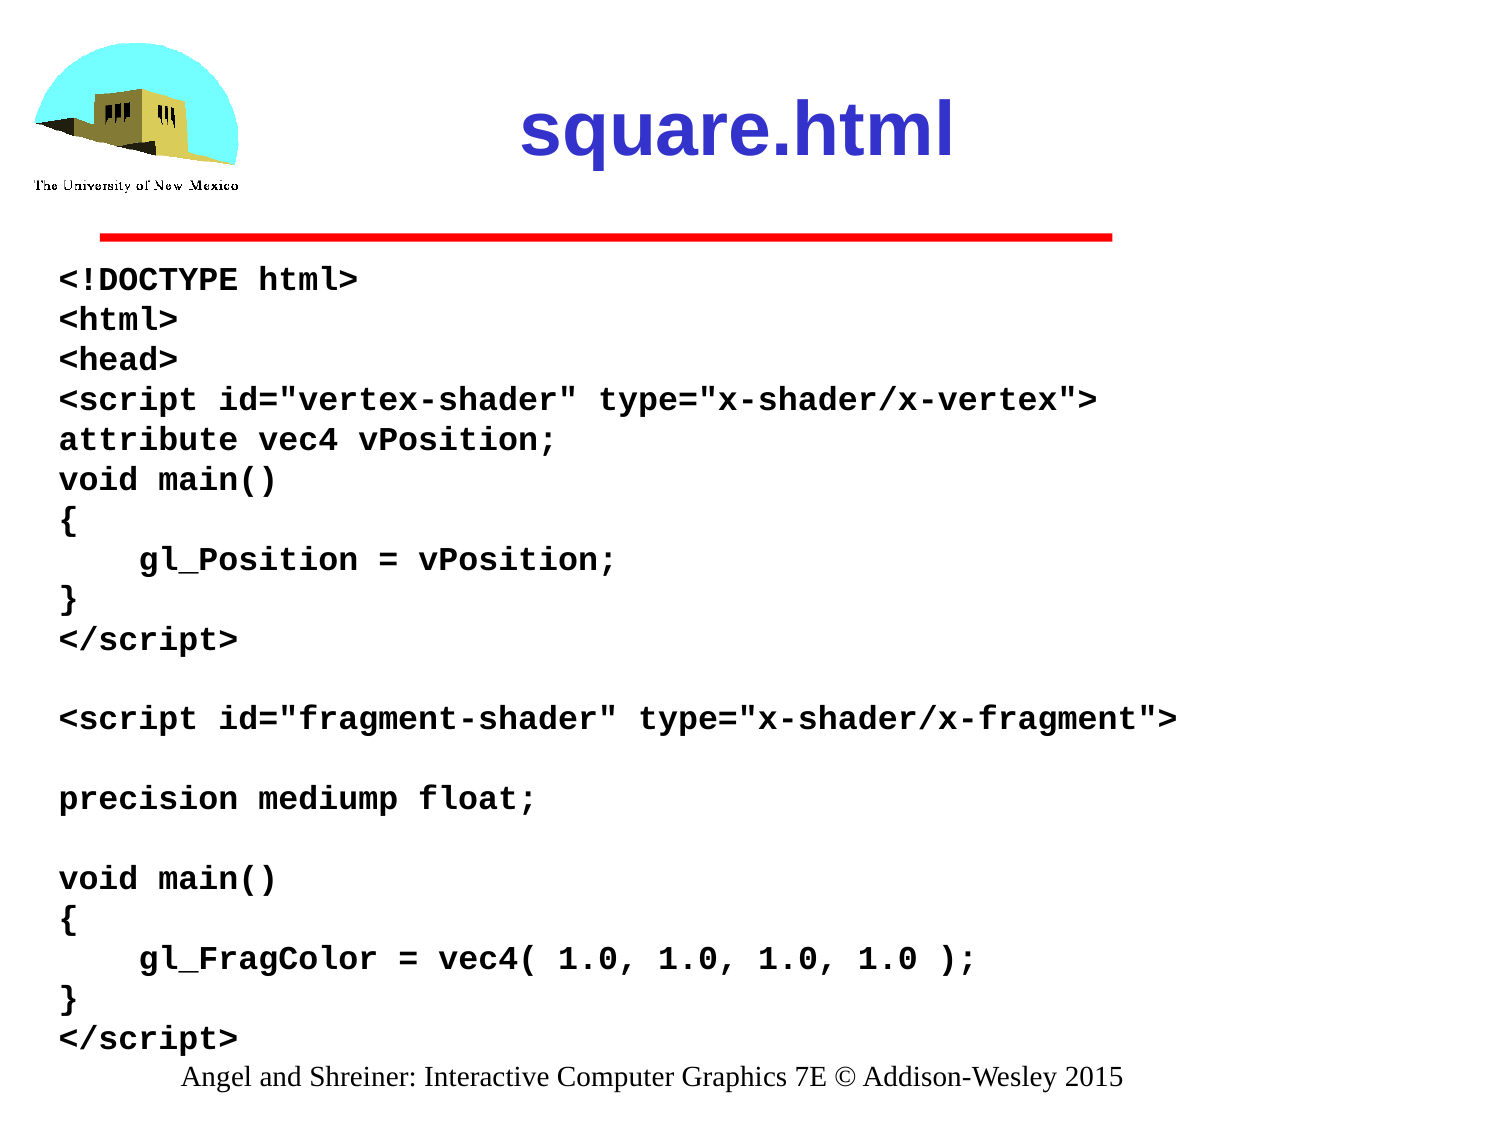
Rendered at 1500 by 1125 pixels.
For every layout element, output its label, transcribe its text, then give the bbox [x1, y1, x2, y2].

title square.html [225, 37, 1250, 213]
text_box <!DOCTYPE html> <html> <head> <script id="vertex-shader" type="x-shader/x-vertex"> attribute vec4 vPosition; void main() { gl_Position = vPosition; } </script> <script id="fragment-shader" type="x-shader/x-fragment"> precision mediump float; void main() { gl_FragColor = vec4( 1.0, 1.0, 1.0, 1.0 ); } </script> [43, 249, 1457, 1064]
footer Angel and Shreiner: Interactive Computer Graphics 7E © Addison-Wesley 2015 [74, 1049, 1238, 1088]
